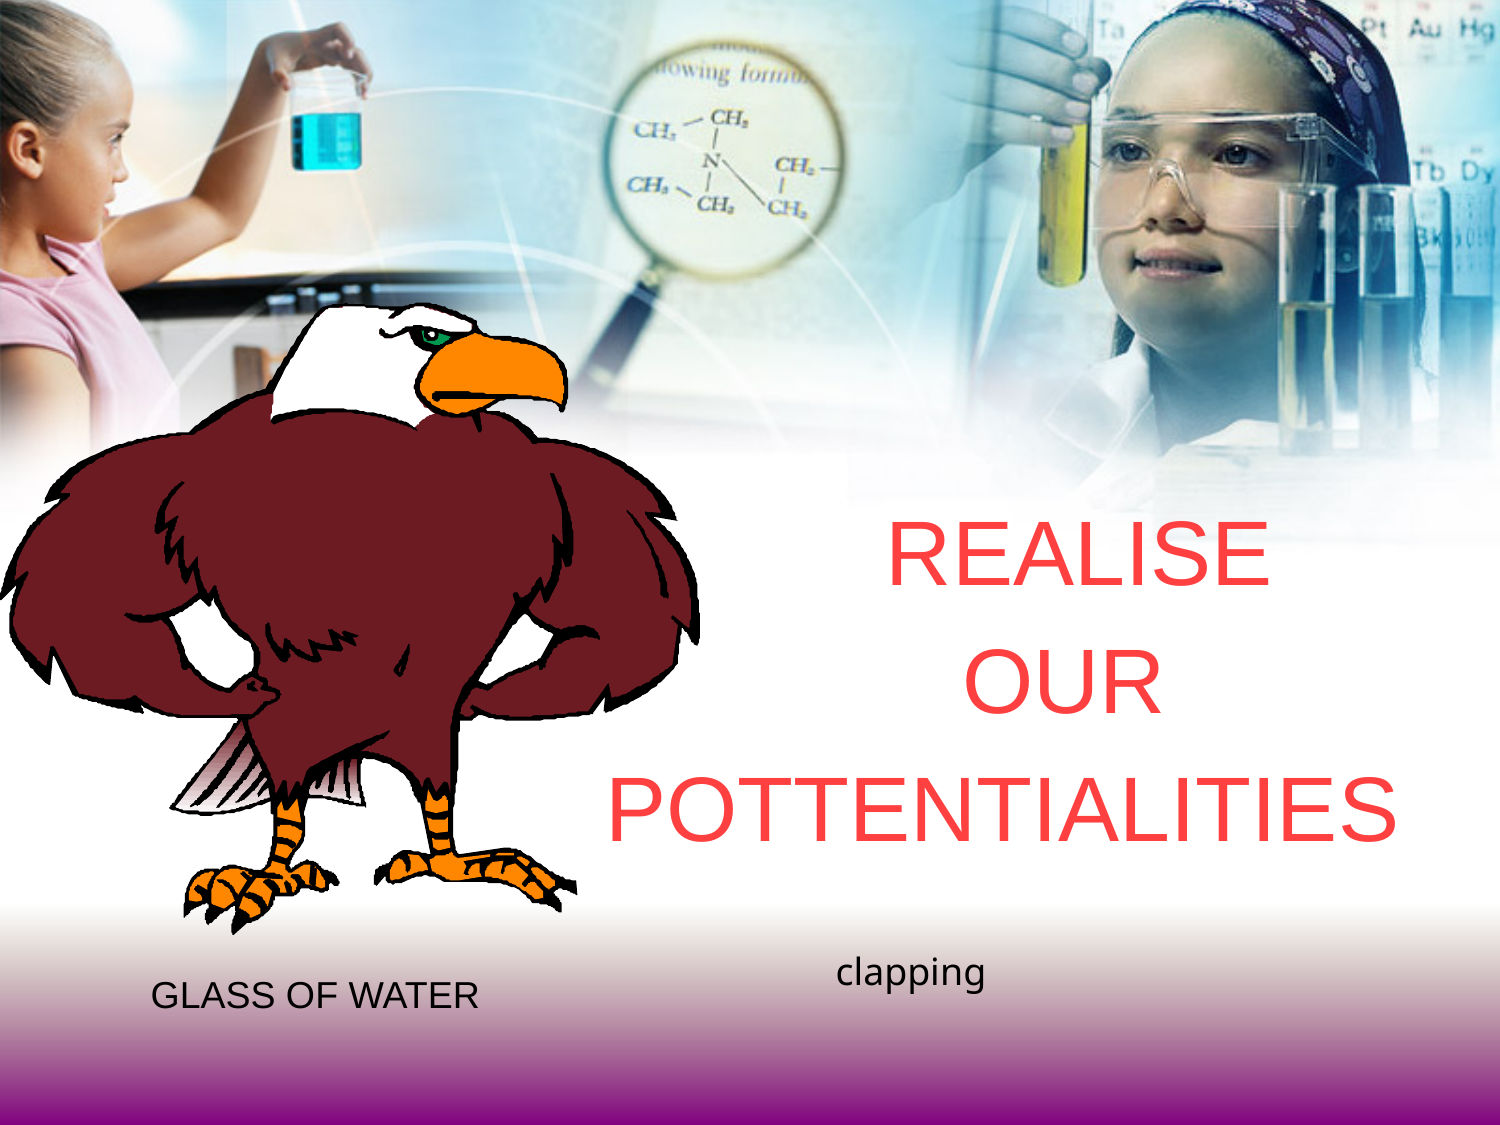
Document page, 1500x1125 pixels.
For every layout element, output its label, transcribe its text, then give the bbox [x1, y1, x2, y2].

text_box clapping [820, 940, 1235, 1001]
list REALISE OUR POTTENTIALITIES [706, 444, 1424, 868]
picture [0, 0, 1500, 939]
text_box GLASS OF WATER [135, 964, 750, 1024]
